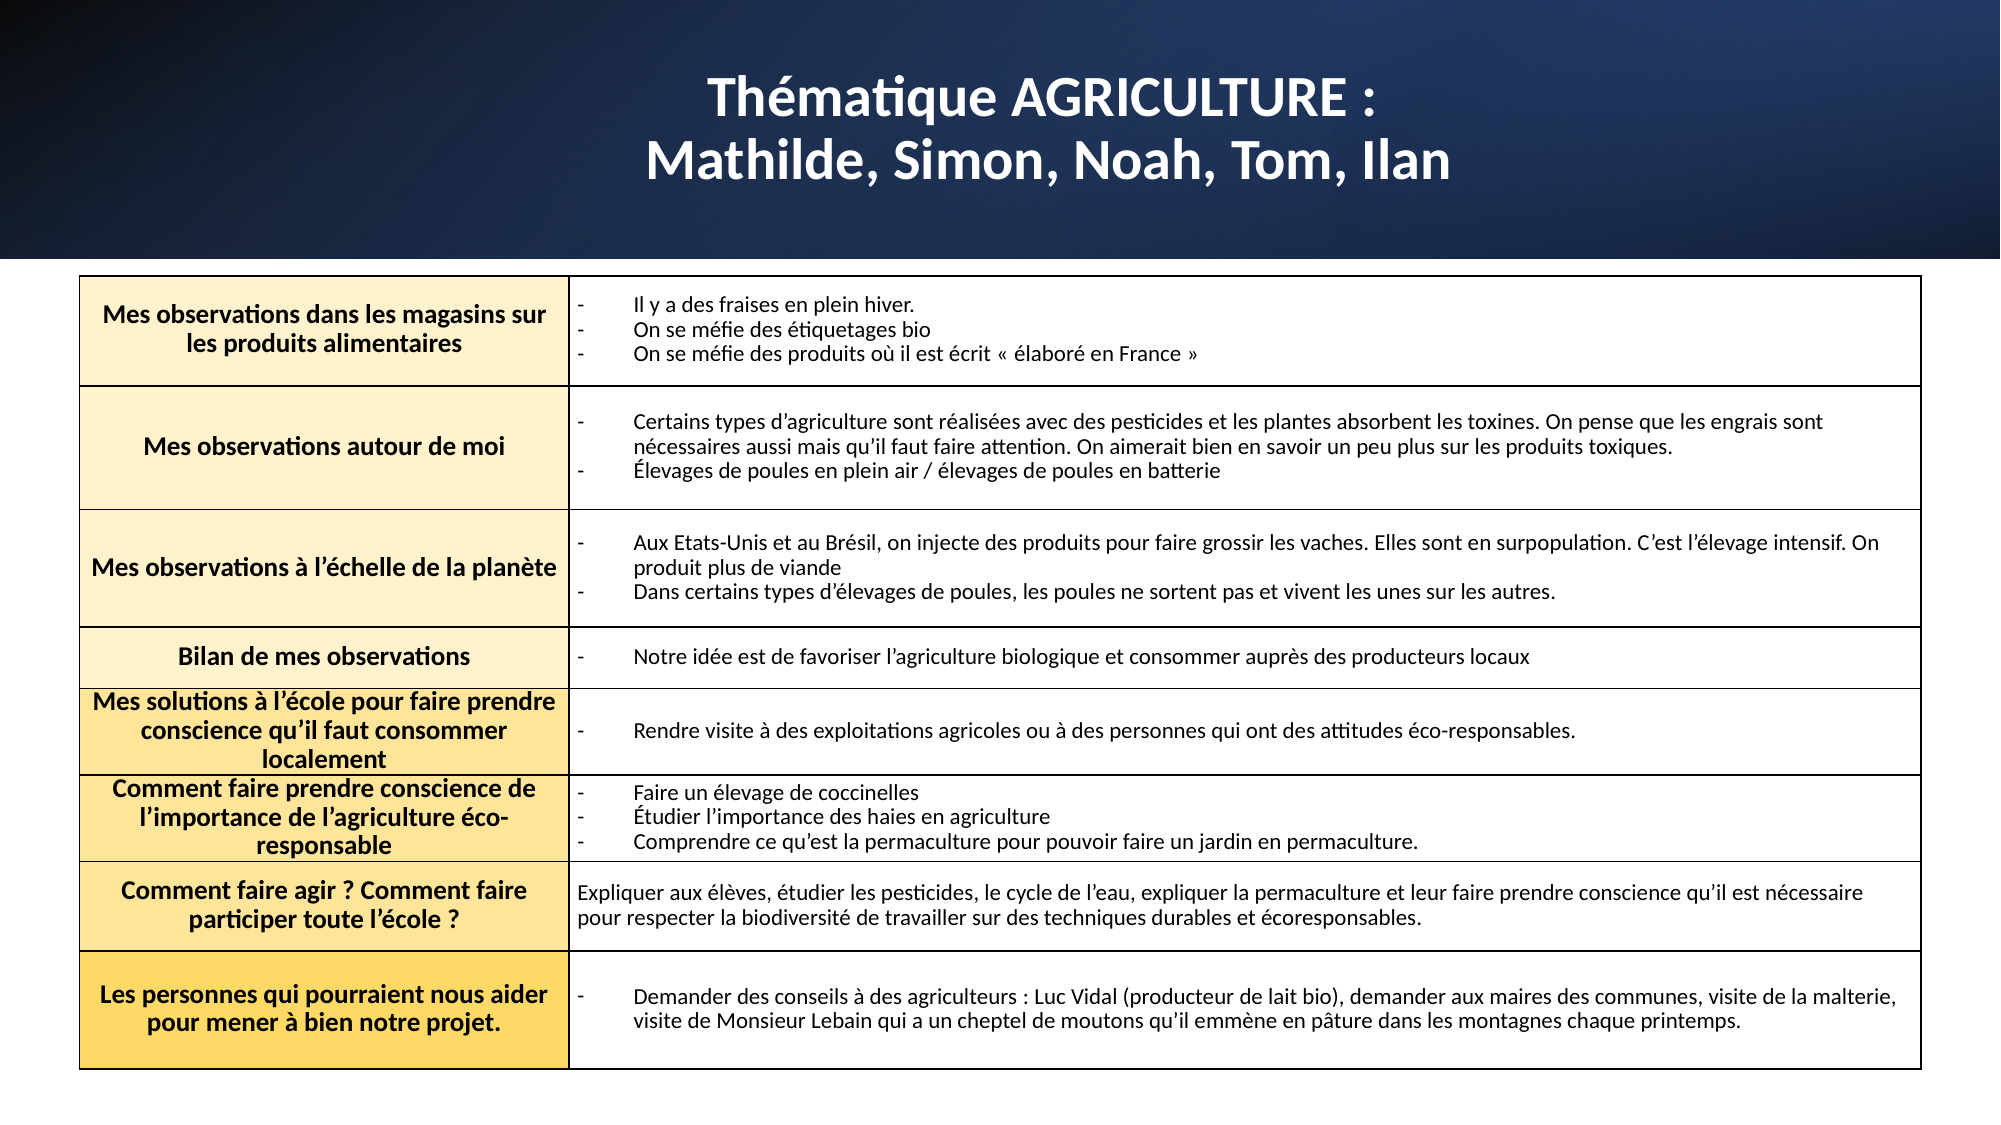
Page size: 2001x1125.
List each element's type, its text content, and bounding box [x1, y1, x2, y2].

text_box [0, 0, 2000, 260]
table_cell Aux Etats-Unis et au Brésil, on injecte des produits pour faire grossir les vaches. Elles sont en surpopulation. C’est l’élevage intensif. On produit plus de viande Dans certains types d’élevages de poules, les poules ne sortent pas et vivent les unes sur les autres. [570, 510, 1920, 626]
text_box [0, 260, 2000, 1125]
table_cell Certains types d’agriculture sont réalisées avec des pesticides et les plantes absorbent les toxines. On pense que les engrais sont nécessaires aussi mais qu’il faut faire attention. On aimerait bien en savoir un peu plus sur les produits toxiques. Élevages de poules en plein air / élevages de poules en batterie [570, 387, 1920, 509]
table_cell Bilan de mes observations [80, 628, 568, 688]
table_header Mes observations dans les magasins sur les produits alimentaires [80, 277, 568, 385]
table_cell Les personnes qui pourraient nous aider pour mener à bien notre projet. [80, 952, 568, 1068]
table_cell Demander des conseils à des agriculteurs : Luc Vidal (producteur de lait bio), demander aux maires des communes, visite de la malterie, visite de Monsieur Lebain qui a un cheptel de moutons qu’il emmène en pâture dans les montagnes chaque printemps. [570, 952, 1920, 1068]
table_cell Mes solutions à l’école pour faire prendre conscience qu’il faut consommer localement [80, 689, 568, 774]
table_cell Expliquer aux élèves, étudier les pesticides, le cycle de l’eau, expliquer la permaculture et leur faire prendre conscience qu’il est nécessaire pour respecter la biodiversité de travailler sur des techniques durables et écoresponsables. [570, 862, 1920, 950]
table_cell Comment faire agir ? Comment faire participer toute l’école ? [80, 862, 568, 950]
table_cell Rendre visite à des exploitations agricoles ou à des personnes qui ont des attitudes éco-responsables. [570, 689, 1920, 774]
table_cell Notre idée est de favoriser l’agriculture biologique et consommer auprès des producteurs locaux [570, 628, 1920, 688]
table_cell Mes observations autour de moi [80, 387, 568, 509]
table_cell Faire un élevage de coccinelles Étudier l’importance des haies en agriculture Comprendre ce qu’est la permaculture pour pouvoir faire un jardin en permaculture. [570, 776, 1920, 861]
table_cell Comment faire prendre conscience de l’importance de l’agriculture éco-responsable [80, 776, 568, 861]
title Thématique AGRICULTURE : Mathilde, Simon, Noah, Tom, Ilan [225, 57, 1873, 202]
table_header Il y a des fraises en plein hiver. On se méfie des étiquetages bio On se méfie des produits où il est écrit « élaboré en France » [570, 277, 1920, 385]
table_cell Mes observations à l’échelle de la planète [80, 510, 568, 626]
